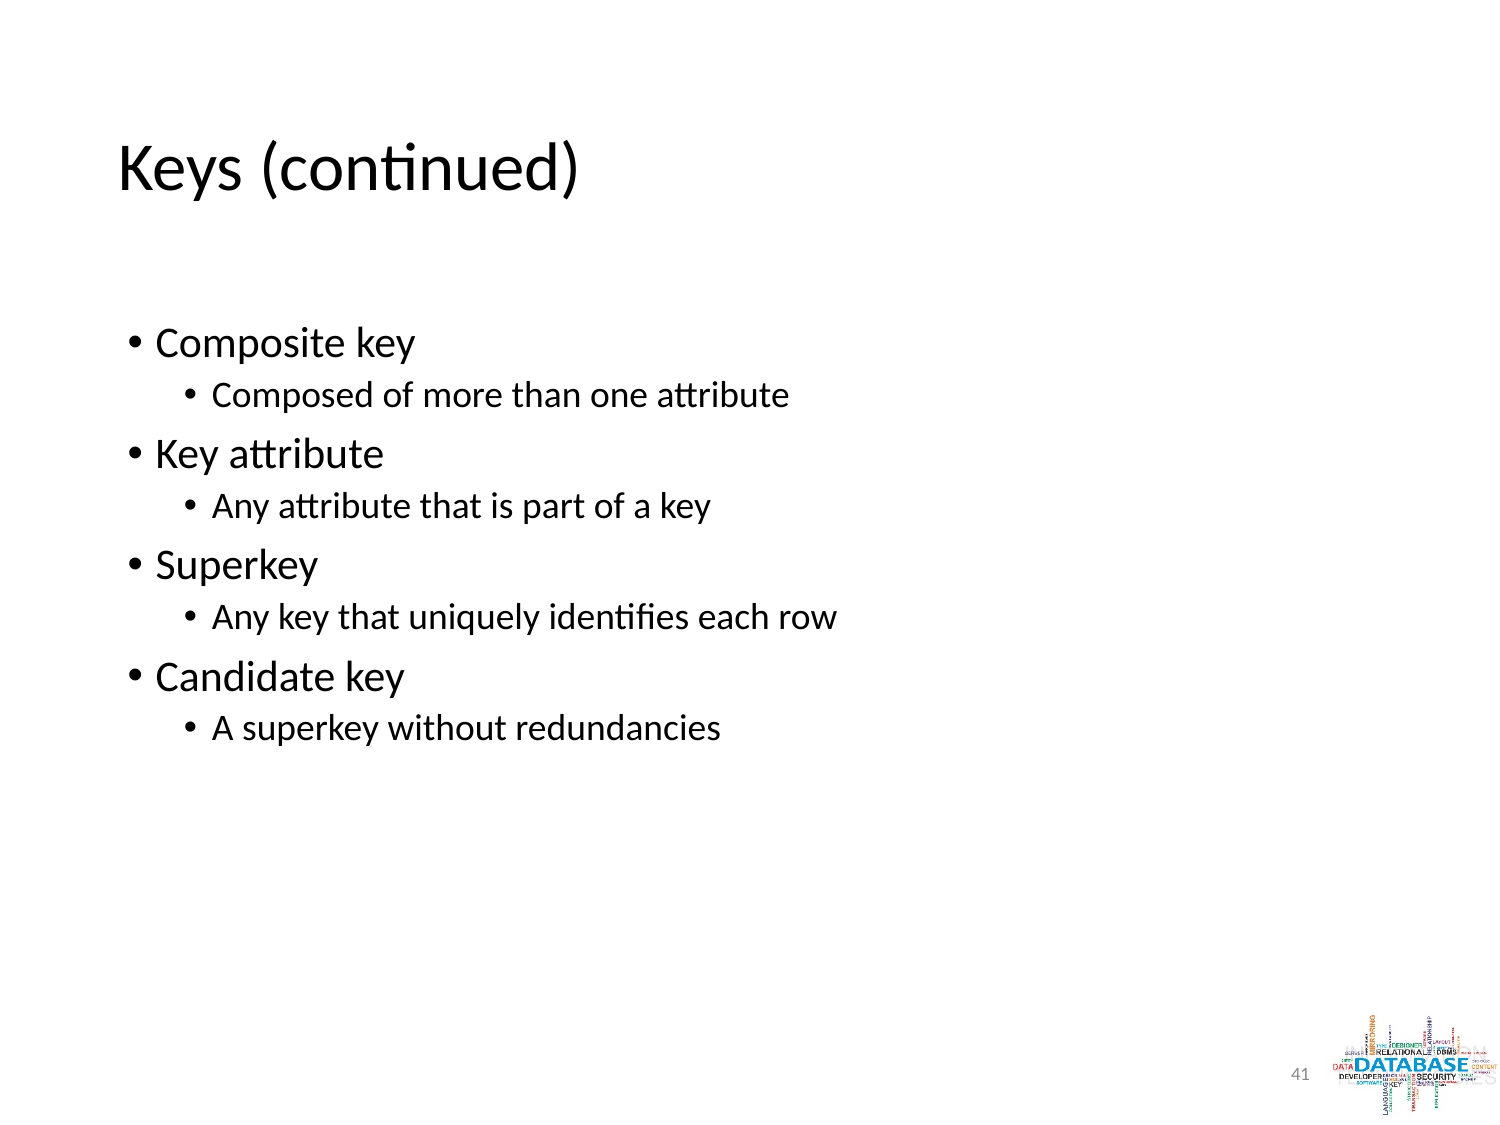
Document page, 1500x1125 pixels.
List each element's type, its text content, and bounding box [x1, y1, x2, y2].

slide_number ‹#› [1059, 1042, 1325, 1103]
picture [1325, 1012, 1500, 1118]
list Composite key Composed of more than one attribute Key attribute Any attribute that is part of a key Superkey Any key that uniquely identifies each row Candidate key A superkey without redundancies [112, 312, 1388, 988]
title Keys (continued) [103, 59, 1397, 278]
